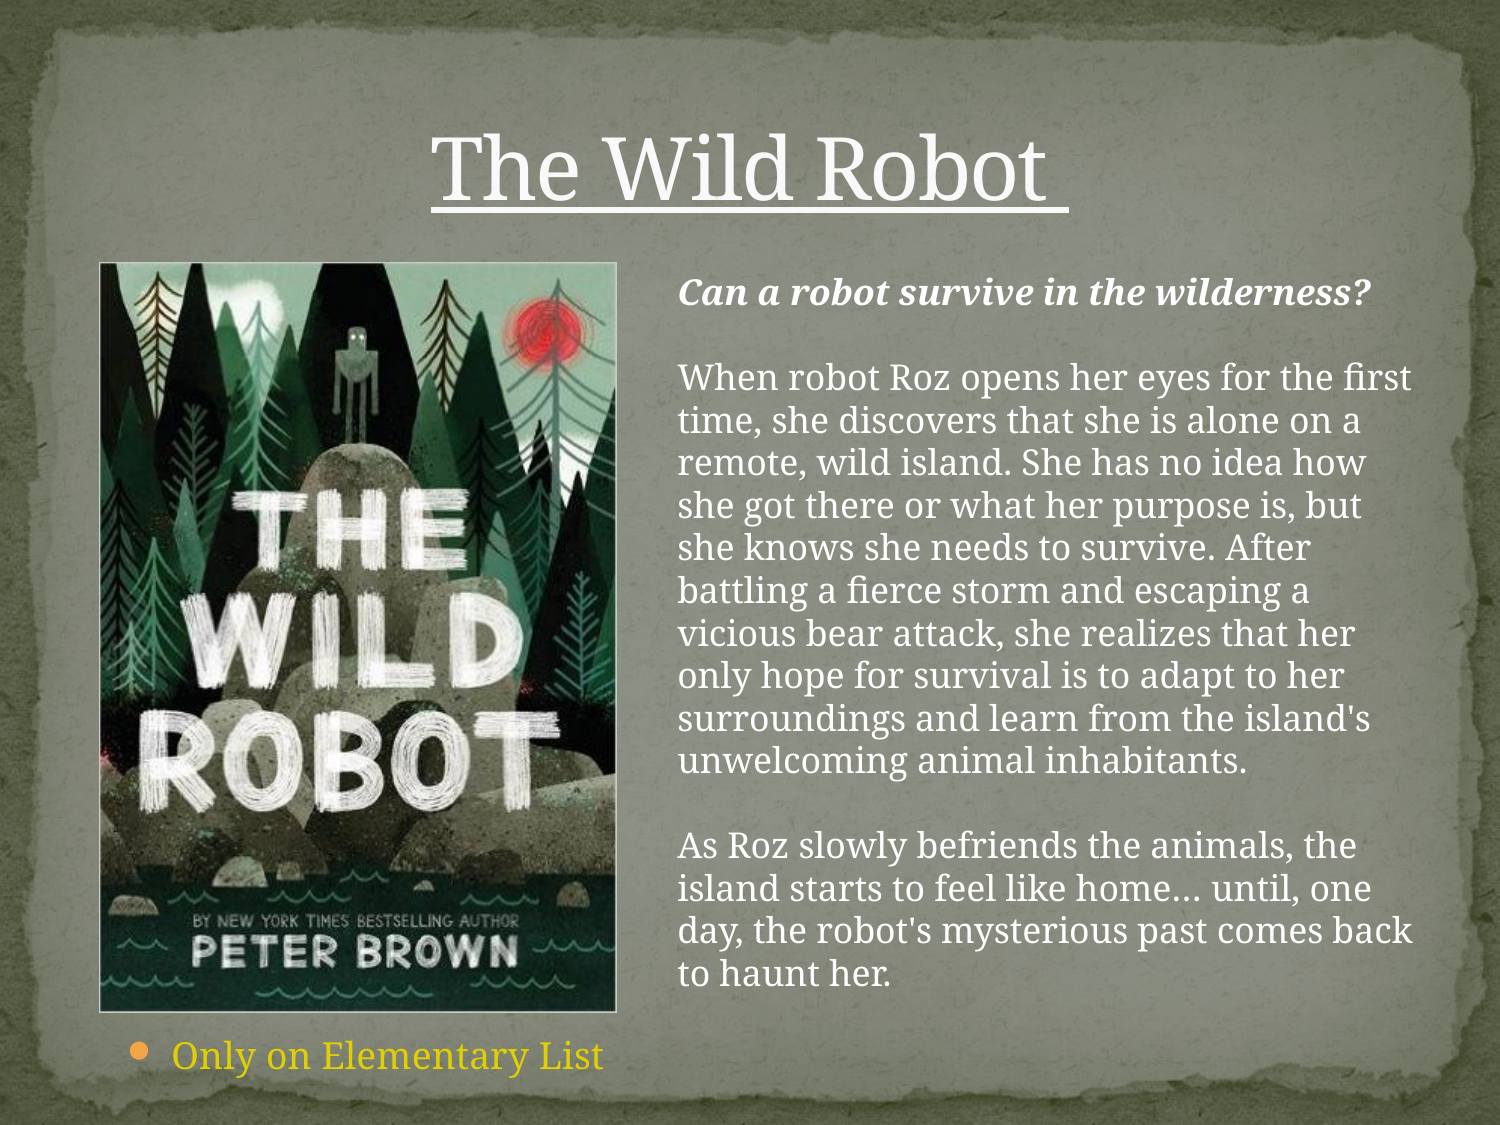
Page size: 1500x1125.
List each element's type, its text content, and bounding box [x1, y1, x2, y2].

title The Wild Robot [74, 24, 1425, 225]
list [102, 265, 617, 1012]
text_box Only on Elementary List [112, 1024, 625, 1088]
text_box Can a robot survive in the wilderness? When robot Roz opens her eyes for the first time, she discovers that she is alone on a remote, wild island. She has no idea how she got there or what her purpose is, but she knows she needs to survive. After battling a fierce storm and escaping a vicious bear attack, she realizes that her only hope for survival is to adapt to her surroundings and learn from the island's unwelcoming animal inhabitants. As Roz slowly befriends the animals, the island starts to feel like home… until, one day, the robot's mysterious past comes back to haunt her. [662, 262, 1438, 1013]
